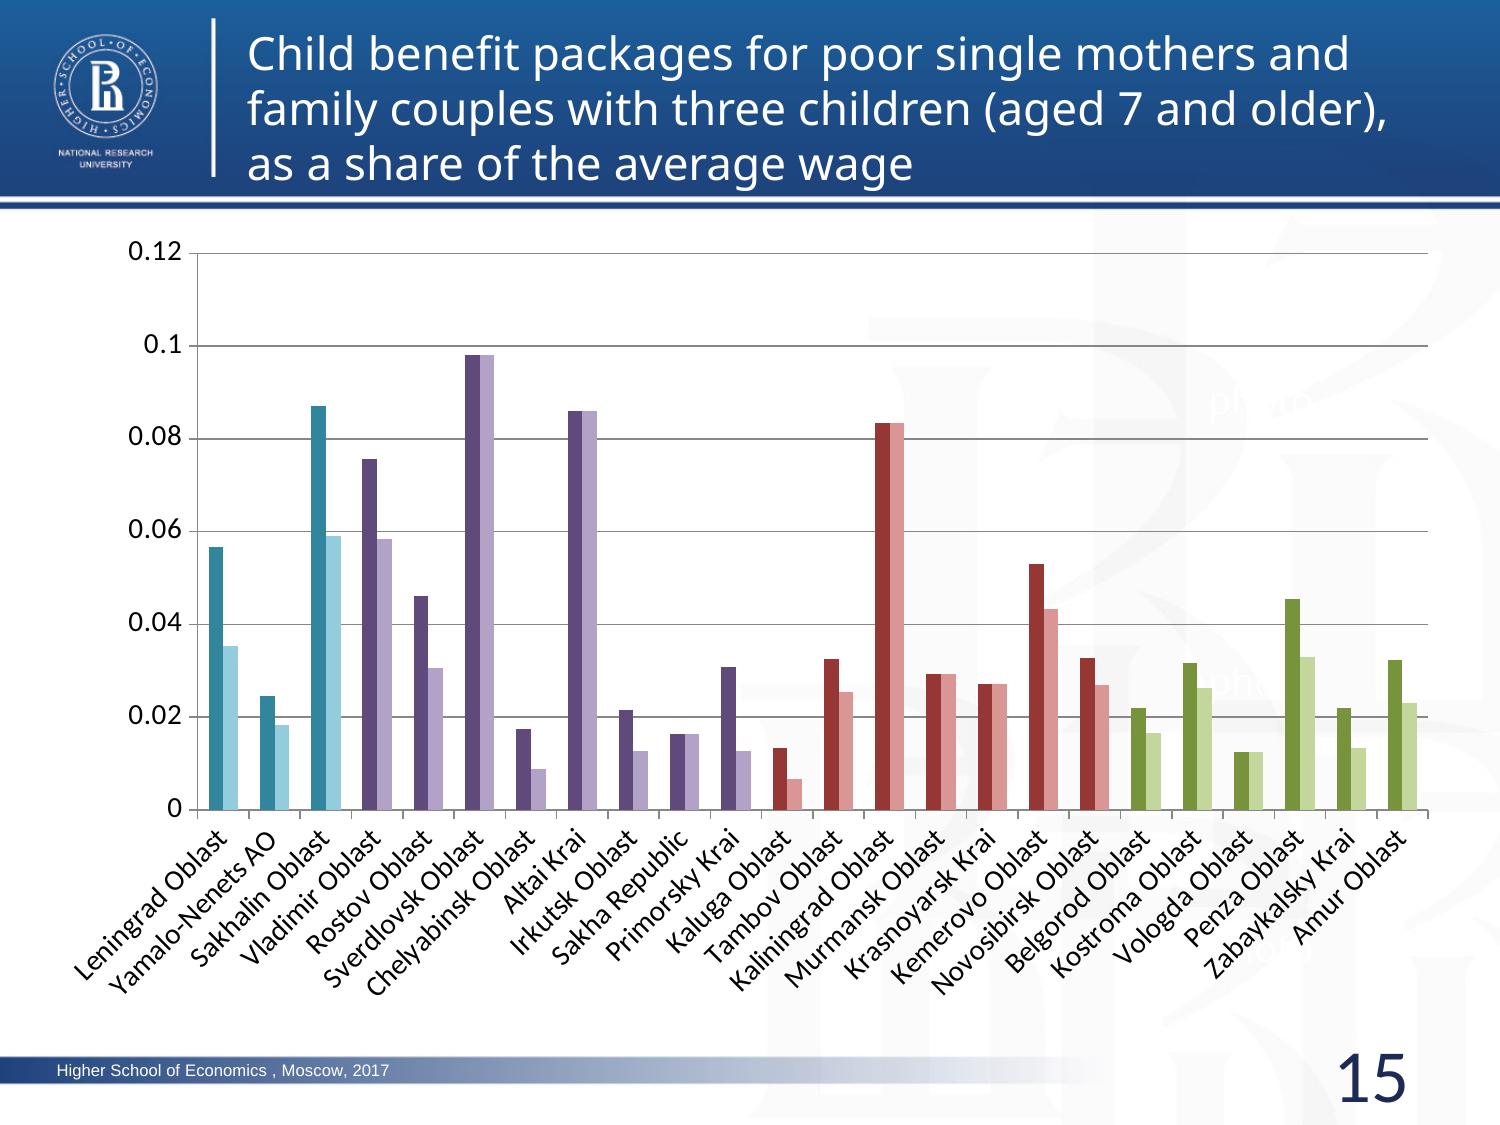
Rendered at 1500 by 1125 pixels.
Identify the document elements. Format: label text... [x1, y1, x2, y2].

picture [0, 0, 1500, 1125]
text_box Higher School of Economics , Moscow, 2017 [41, 1052, 722, 1093]
text_box Child benefit packages for poor single mothers and family couples with three children (aged 7 and older), as a share of the average wage [232, 16, 1457, 197]
chart [41, 222, 1457, 1022]
slide_number 15 [1074, 1042, 1425, 1103]
